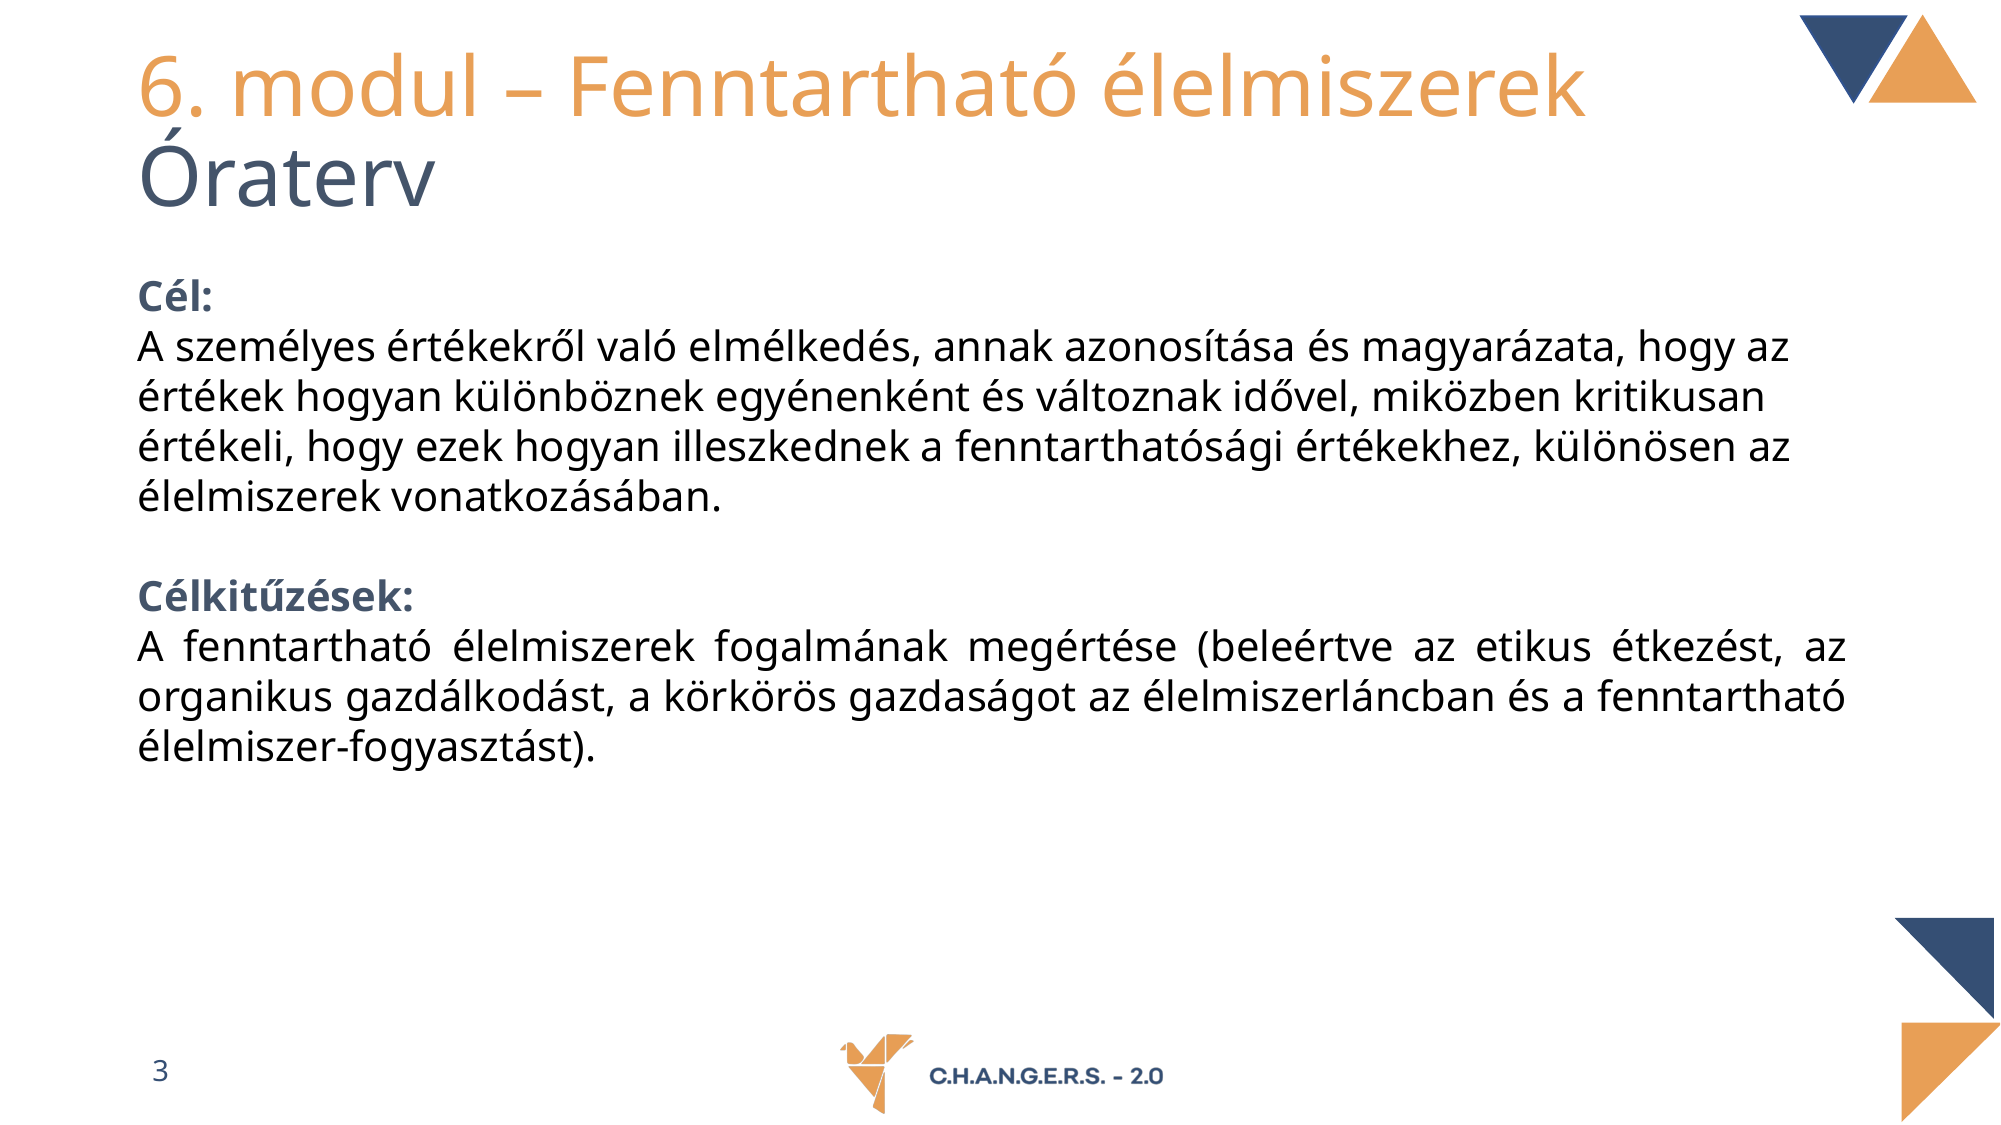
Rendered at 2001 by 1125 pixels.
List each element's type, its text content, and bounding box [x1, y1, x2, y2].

text_box Cél: A személyes értékekről való elmélkedés, annak azonosítása és magyarázata, hogy az értékek hogyan különböznek egyénenként és változnak idővel, miközben kritikusan értékeli, hogy ezek hogyan illeszkednek a fenntarthatósági értékekhez, különösen az élelmiszerek vonatkozásában. Célkitűzések: A fenntartható élelmiszerek fogalmának megértése (beleértve az etikus étkezést, az organikus gazdálkodást, a körkörös gazdaságot az élelmiszerláncban és a fenntartható élelmiszer-fogyasztást). [122, 262, 1863, 815]
picture [814, 1024, 1186, 1125]
text_box 6. modul – Fenntartható élelmiszerek Óraterv [122, 25, 1610, 244]
